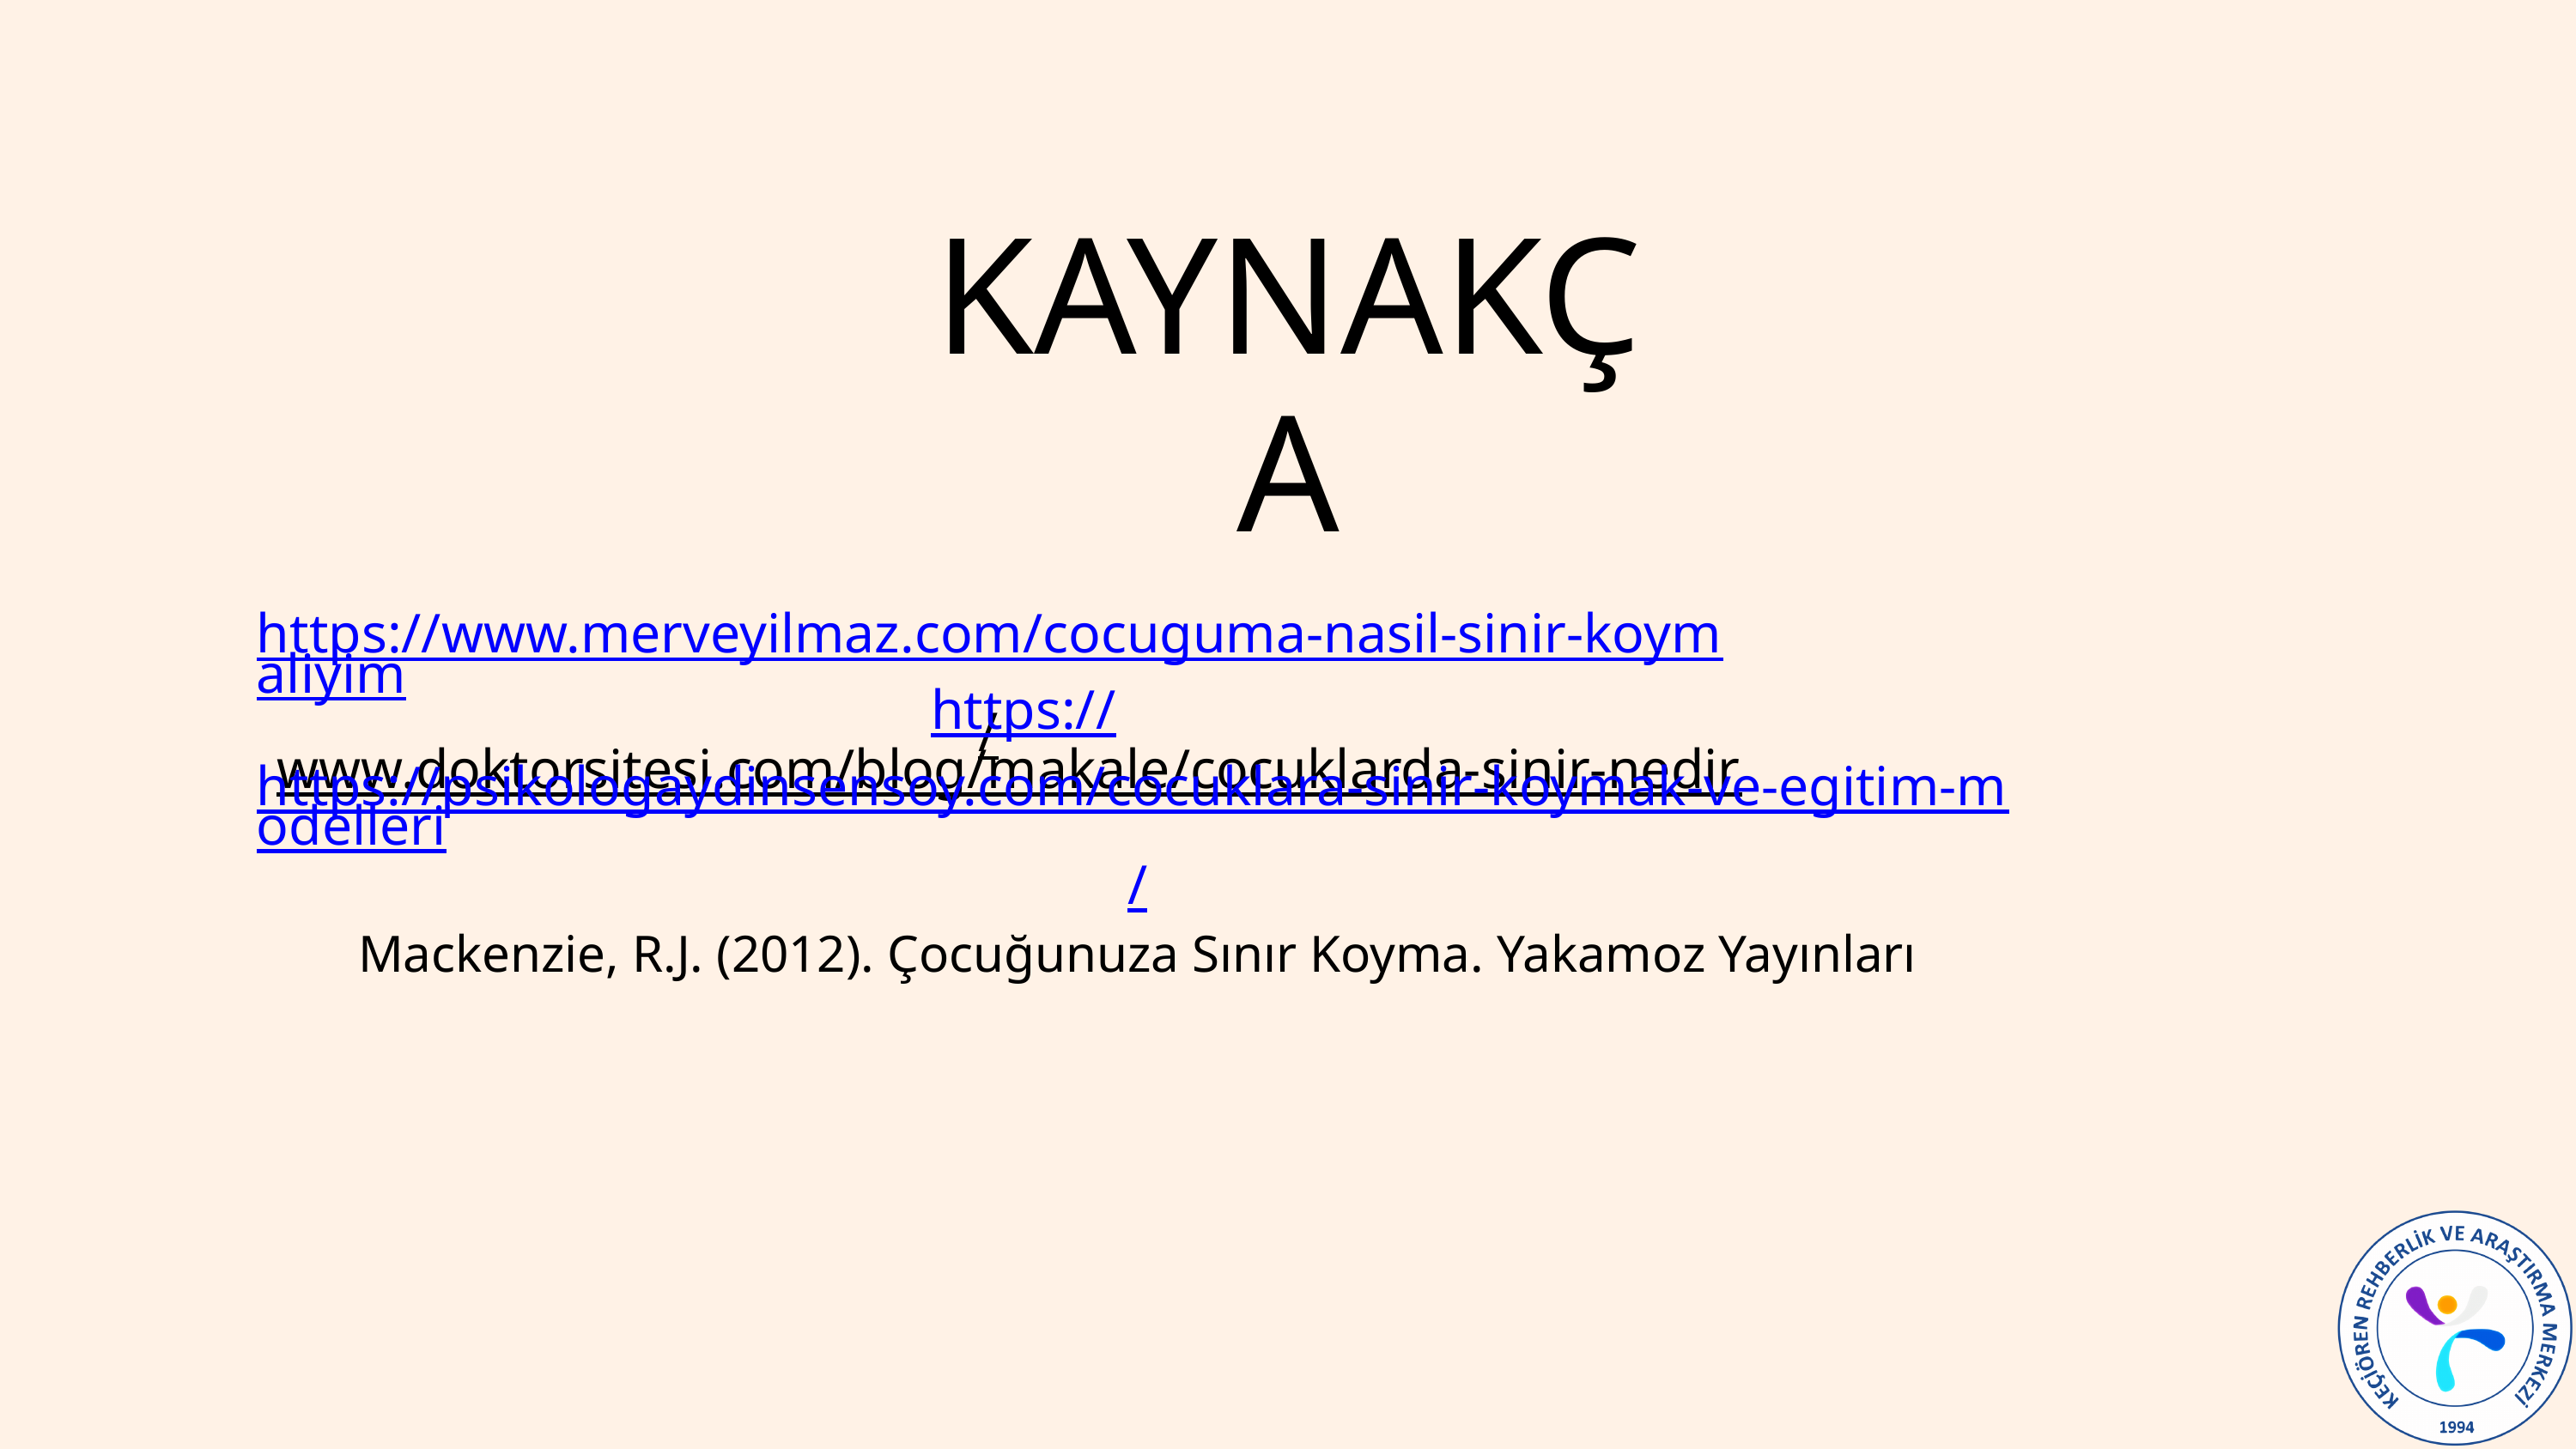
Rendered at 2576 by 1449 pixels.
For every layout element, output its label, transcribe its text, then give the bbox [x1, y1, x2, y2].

text_box KAYNAKÇA [889, 209, 1687, 564]
text_box [2334, 1207, 2576, 1449]
text_box https://www.merveyilmaz.com/cocuguma-nasil-sinir-koymaliyim/ [256, 613, 1748, 731]
text_box https://psikologaydinsensoy.com/cocuklara-sinir-koymak-ve-egitim-modelleri/ Mackenzie, R.J. (2012). Çocuğunuza Sınır Koyma. Yakamoz Yayınları [257, 766, 2019, 943]
text_box https://www.doktorsitesi.com/blog/makale/cocuklarda-sinir-nedir [257, 689, 1790, 766]
